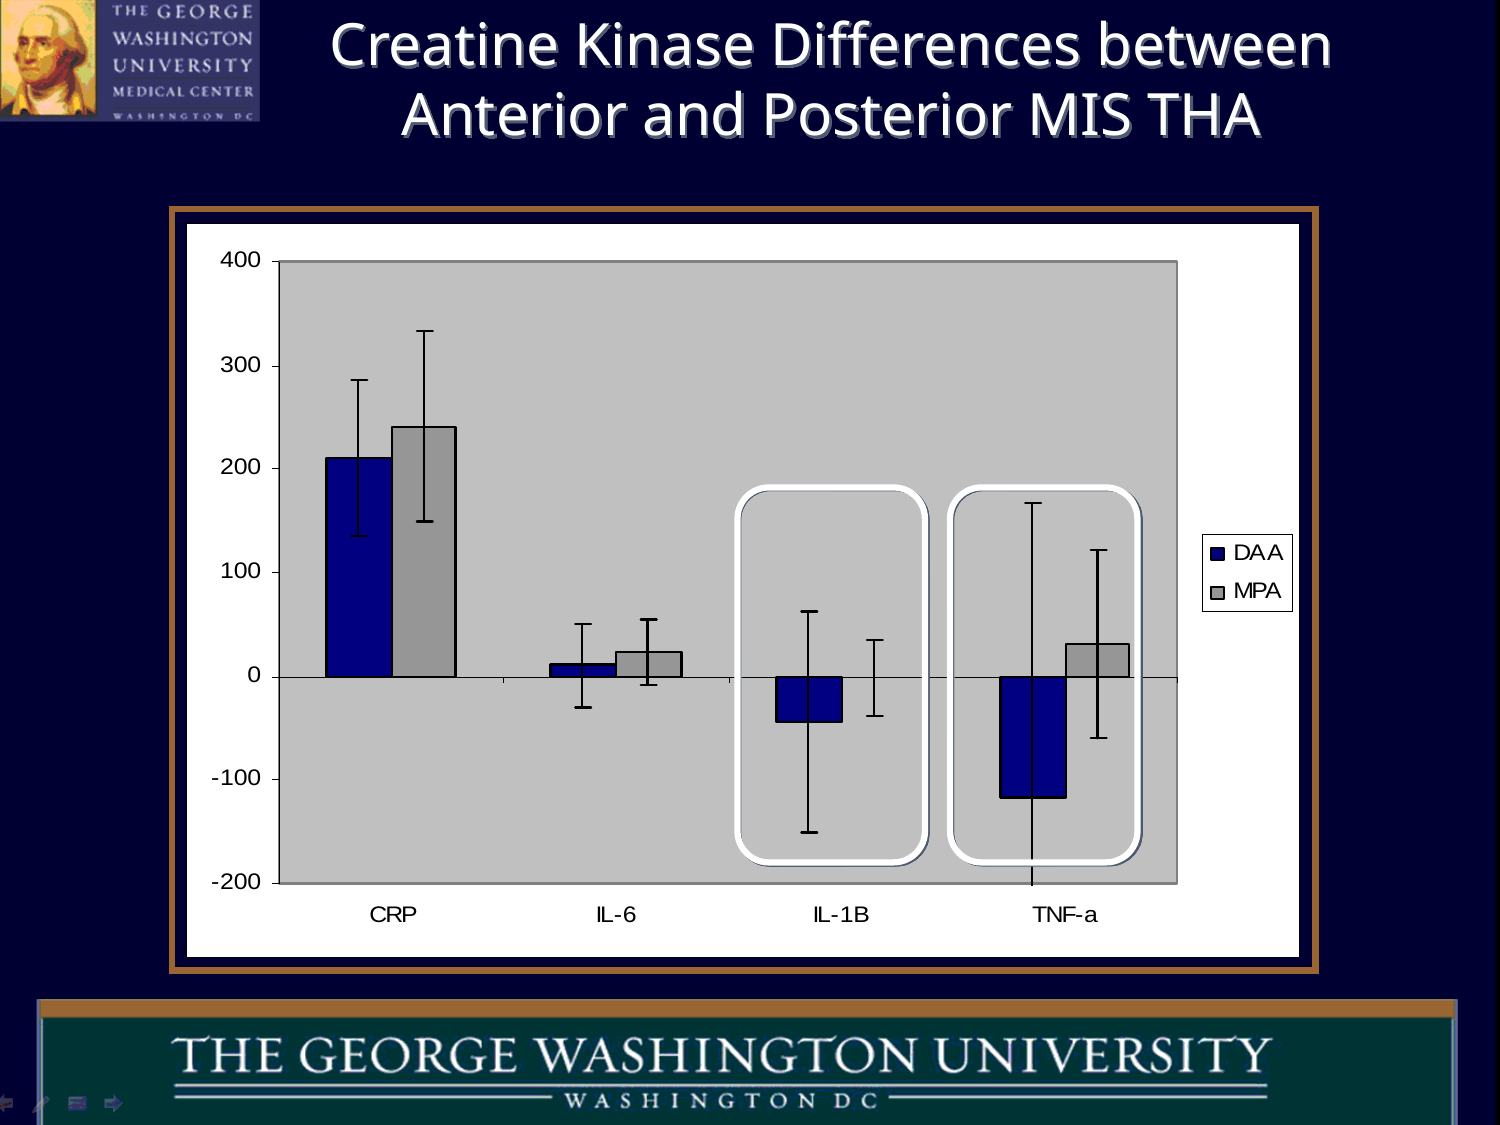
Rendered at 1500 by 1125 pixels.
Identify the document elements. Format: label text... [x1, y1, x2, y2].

picture [0, 0, 1500, 1125]
text_box Creatine Kinase Differences between Anterior and Posterior MIS THA [299, 0, 1363, 155]
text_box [174, 211, 1313, 968]
